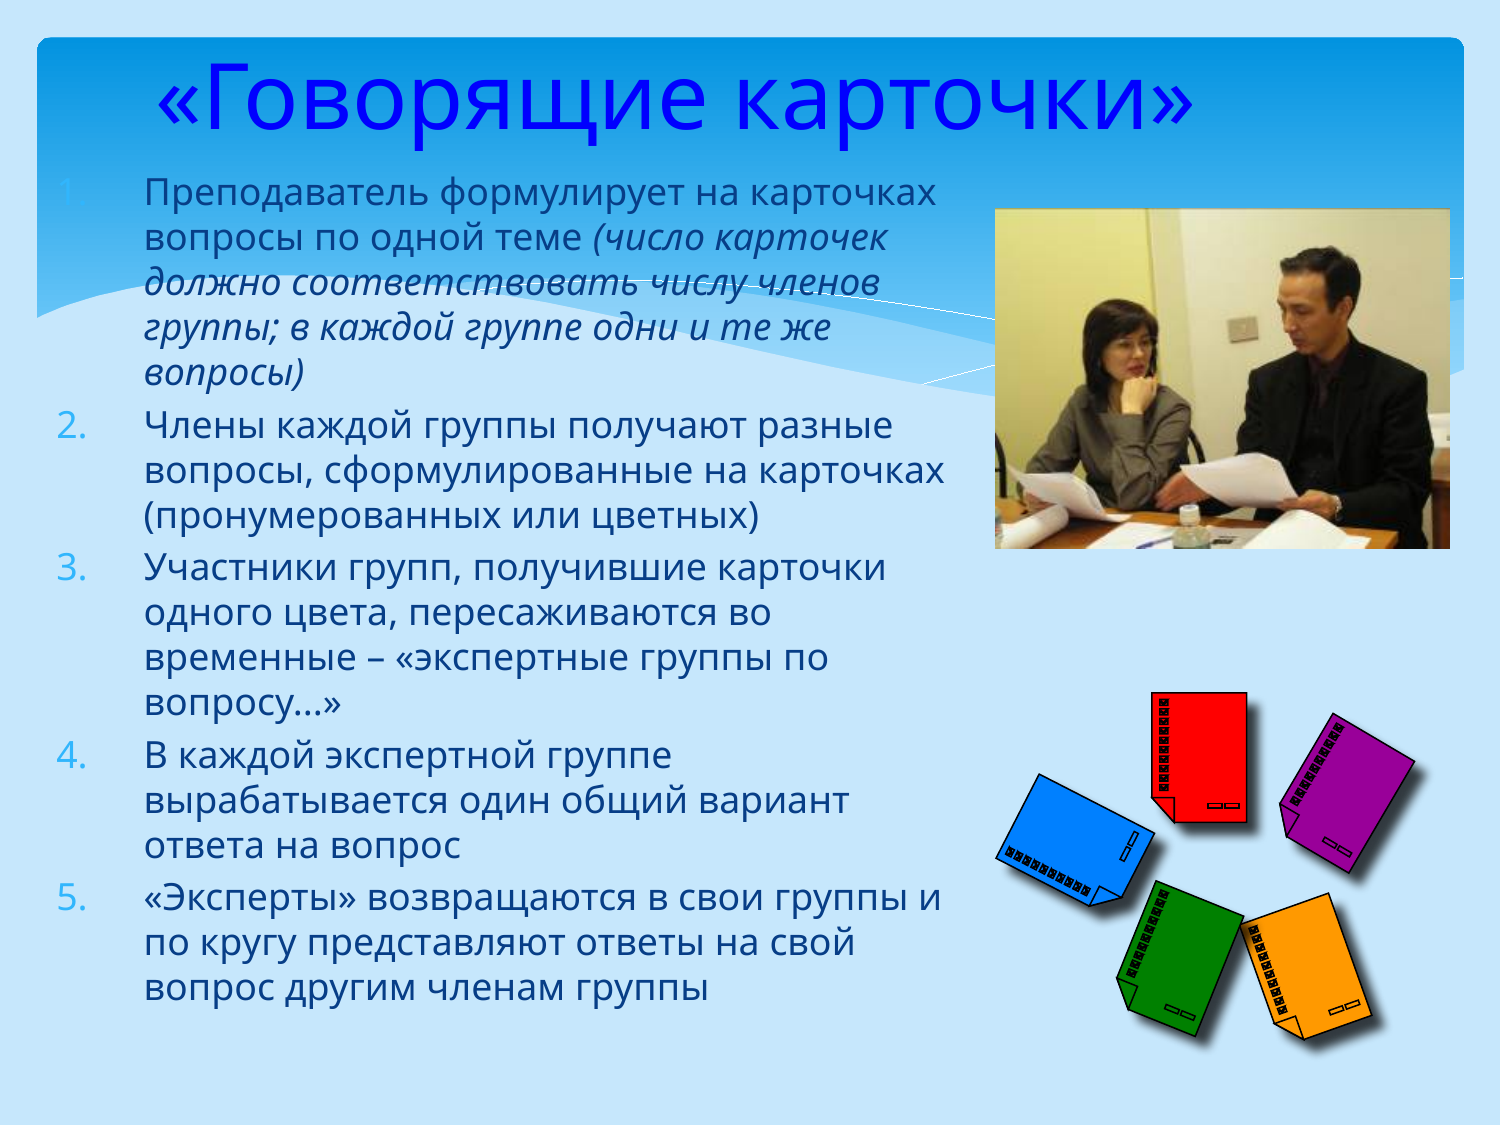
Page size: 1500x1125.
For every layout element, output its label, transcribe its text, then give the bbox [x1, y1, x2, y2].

title «Говорящие карточки» [112, 24, 1240, 161]
text_box [1251, 893, 1372, 1040]
text_box [1151, 692, 1247, 823]
list Преподаватель формулирует на карточках вопросы по одной теме (число карточек должно соответствовать числу членов группы; в каждой группе одни и те же вопросы) Члены каждой группы получают разные вопросы, сформулированные на карточках (пронумерованных или цветных) Участники групп, получившие карточки одного цвета, пересаживаются во временные – «экспертные группы по вопросу...» В каждой экспертной группе вырабатывается один общий вариант ответа на вопрос «Эксперты» возвращаются в свои группы и по кругу представляют ответы на свой вопрос другим членам группы [41, 160, 987, 1024]
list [995, 207, 1450, 549]
text_box [1279, 713, 1415, 874]
text_box [1116, 881, 1244, 1037]
text_box [996, 774, 1155, 907]
